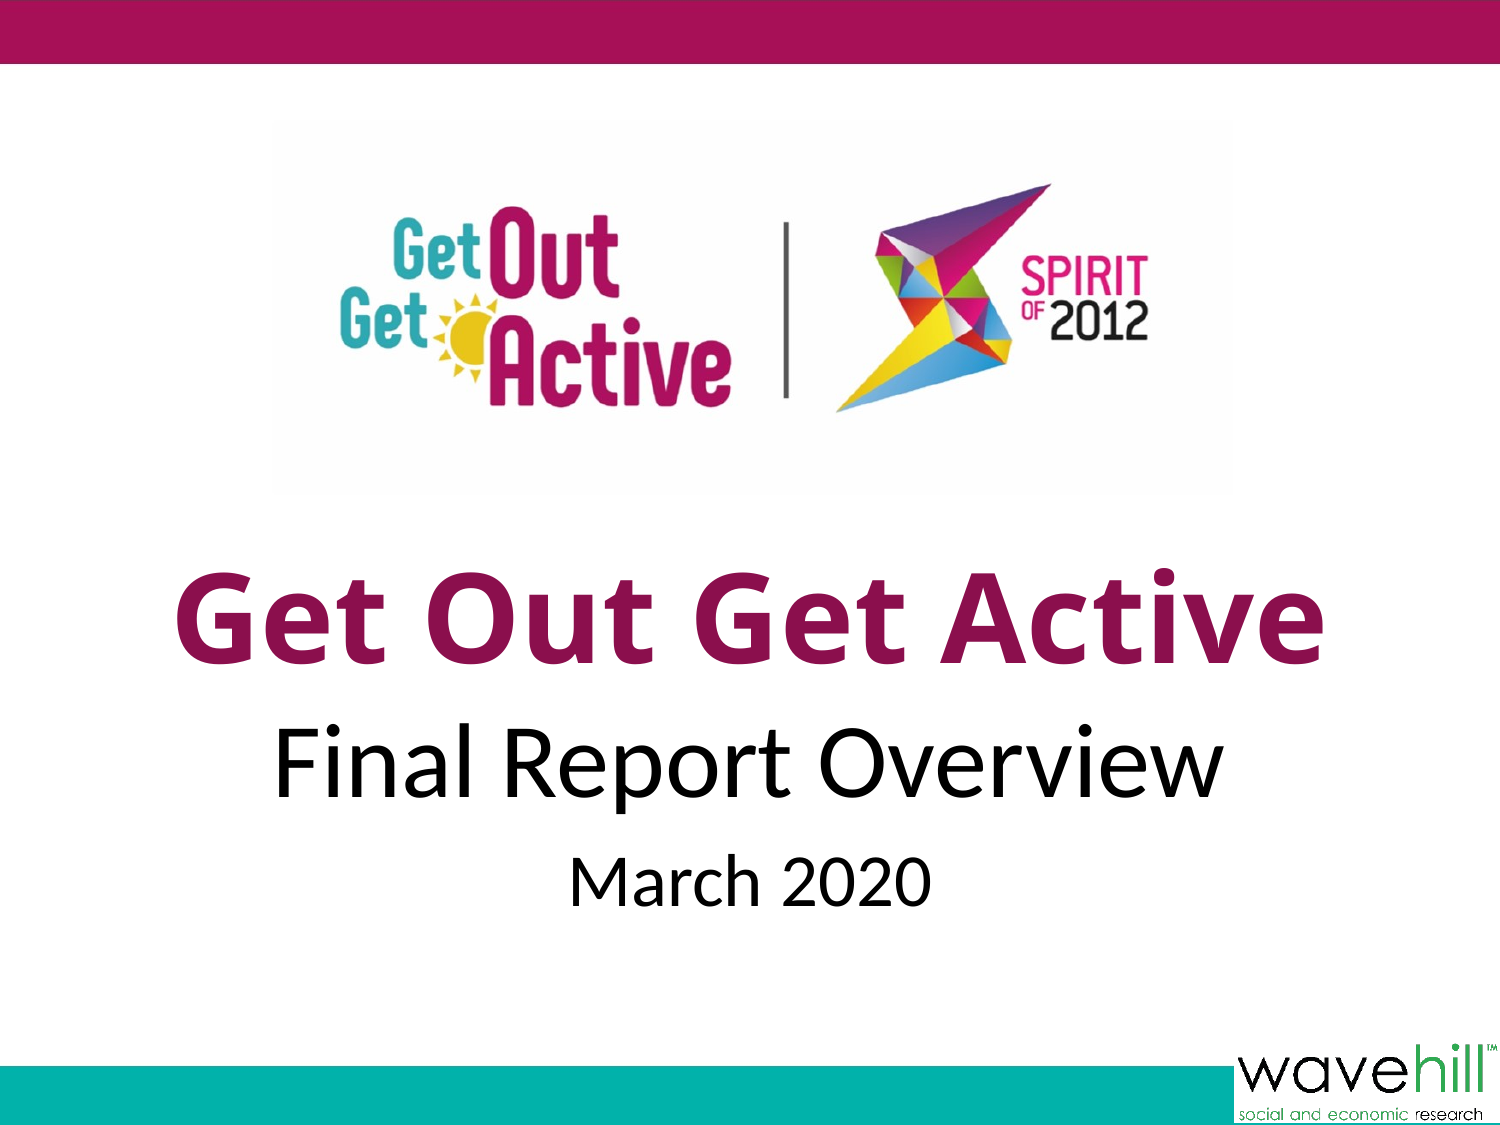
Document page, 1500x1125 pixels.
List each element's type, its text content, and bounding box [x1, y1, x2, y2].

subtitle Final Report Overview March 2020 [187, 698, 1313, 1004]
title Get Out Get Active [112, 466, 1388, 699]
picture [0, 0, 1500, 1125]
